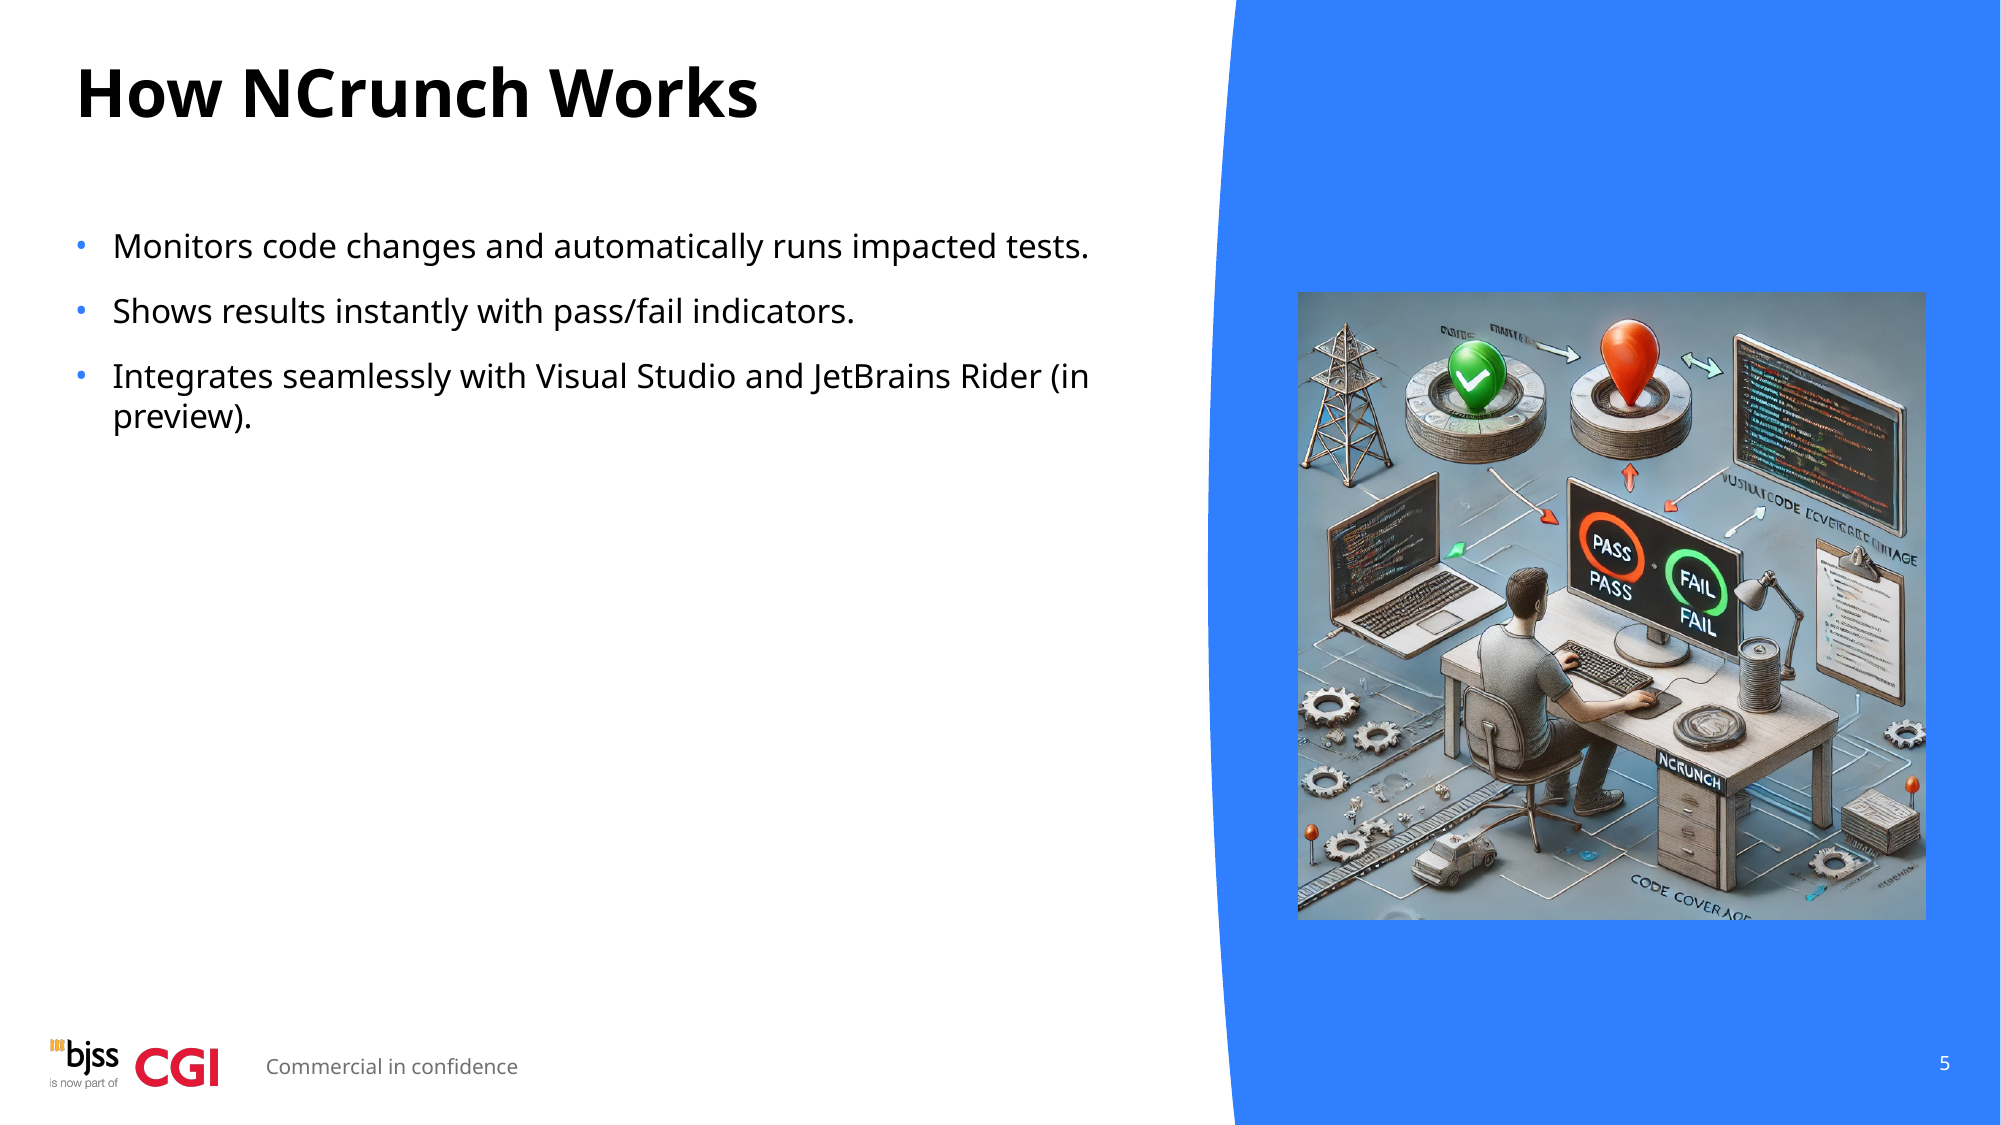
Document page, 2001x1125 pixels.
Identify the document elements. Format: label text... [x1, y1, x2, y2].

list Monitors code changes and automatically runs impacted tests. Shows results instantly with pass/fail indicators. Integrates seamlessly with Visual Studio and JetBrains Rider (in preview). [75, 224, 1171, 987]
picture [50, 1039, 218, 1089]
title How NCrunch Works [75, 60, 1170, 186]
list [1298, 292, 1926, 920]
